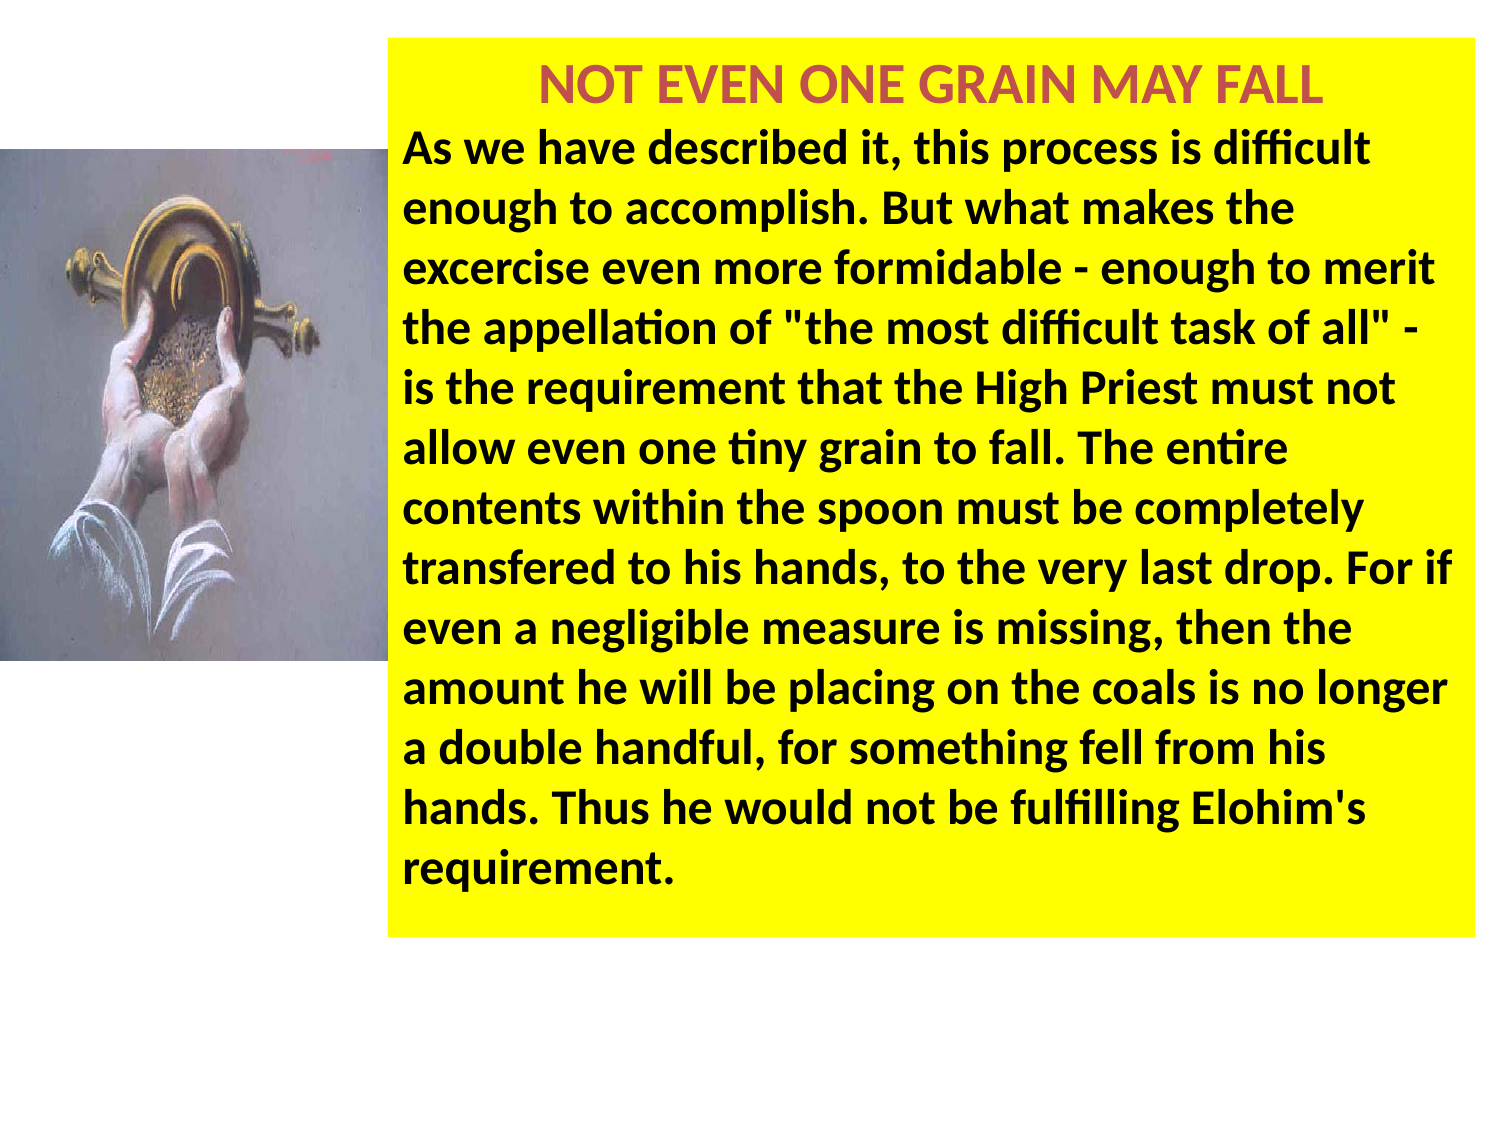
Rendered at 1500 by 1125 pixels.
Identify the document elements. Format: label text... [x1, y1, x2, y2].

picture [0, 149, 388, 661]
text_box NOT EVEN ONE GRAIN MAY FALL As we have described it, this process is difficult enough to accomplish. But what makes the excercise even more formidable - enough to merit the appellation of "the most difficult task of all" - is the requirement that the High Priest must not allow even one tiny grain to fall. The entire contents within the spoon must be completely transfered to his hands, to the very last drop. For if even a negligible measure is missing, then the amount he will be placing on the coals is no longer a double handful, for something fell from his hands. Thus he would not be fulfilling Elohim's requirement. [387, 37, 1475, 938]
